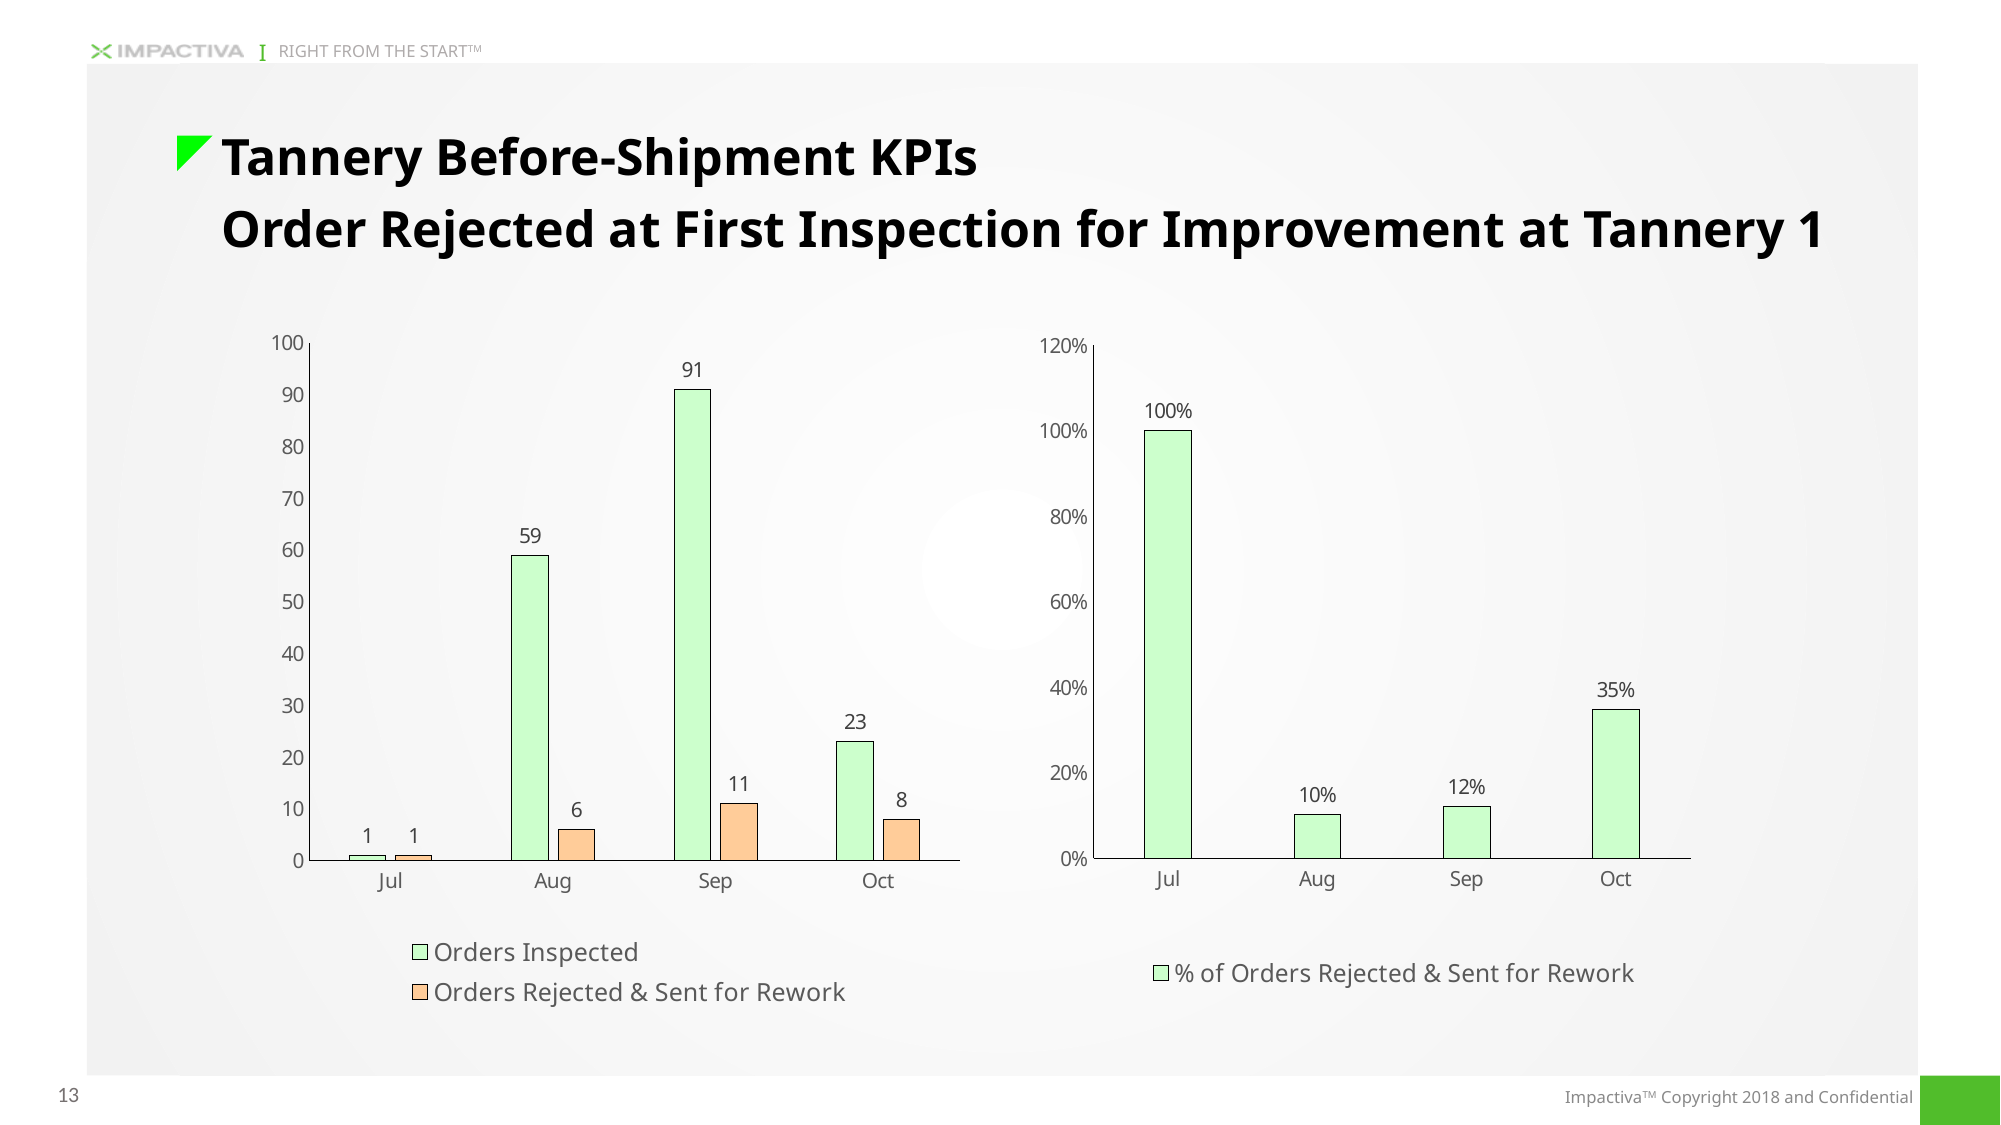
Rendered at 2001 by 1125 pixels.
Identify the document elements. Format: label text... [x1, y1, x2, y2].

chart [264, 275, 973, 1033]
text_box [176, 134, 206, 174]
picture [91, 44, 112, 59]
text_box Tannery Before-Shipment KPIs Order Rejected at First Inspection for Improvement at Tannery 1 [206, 118, 1915, 266]
chart [1038, 293, 1703, 1033]
